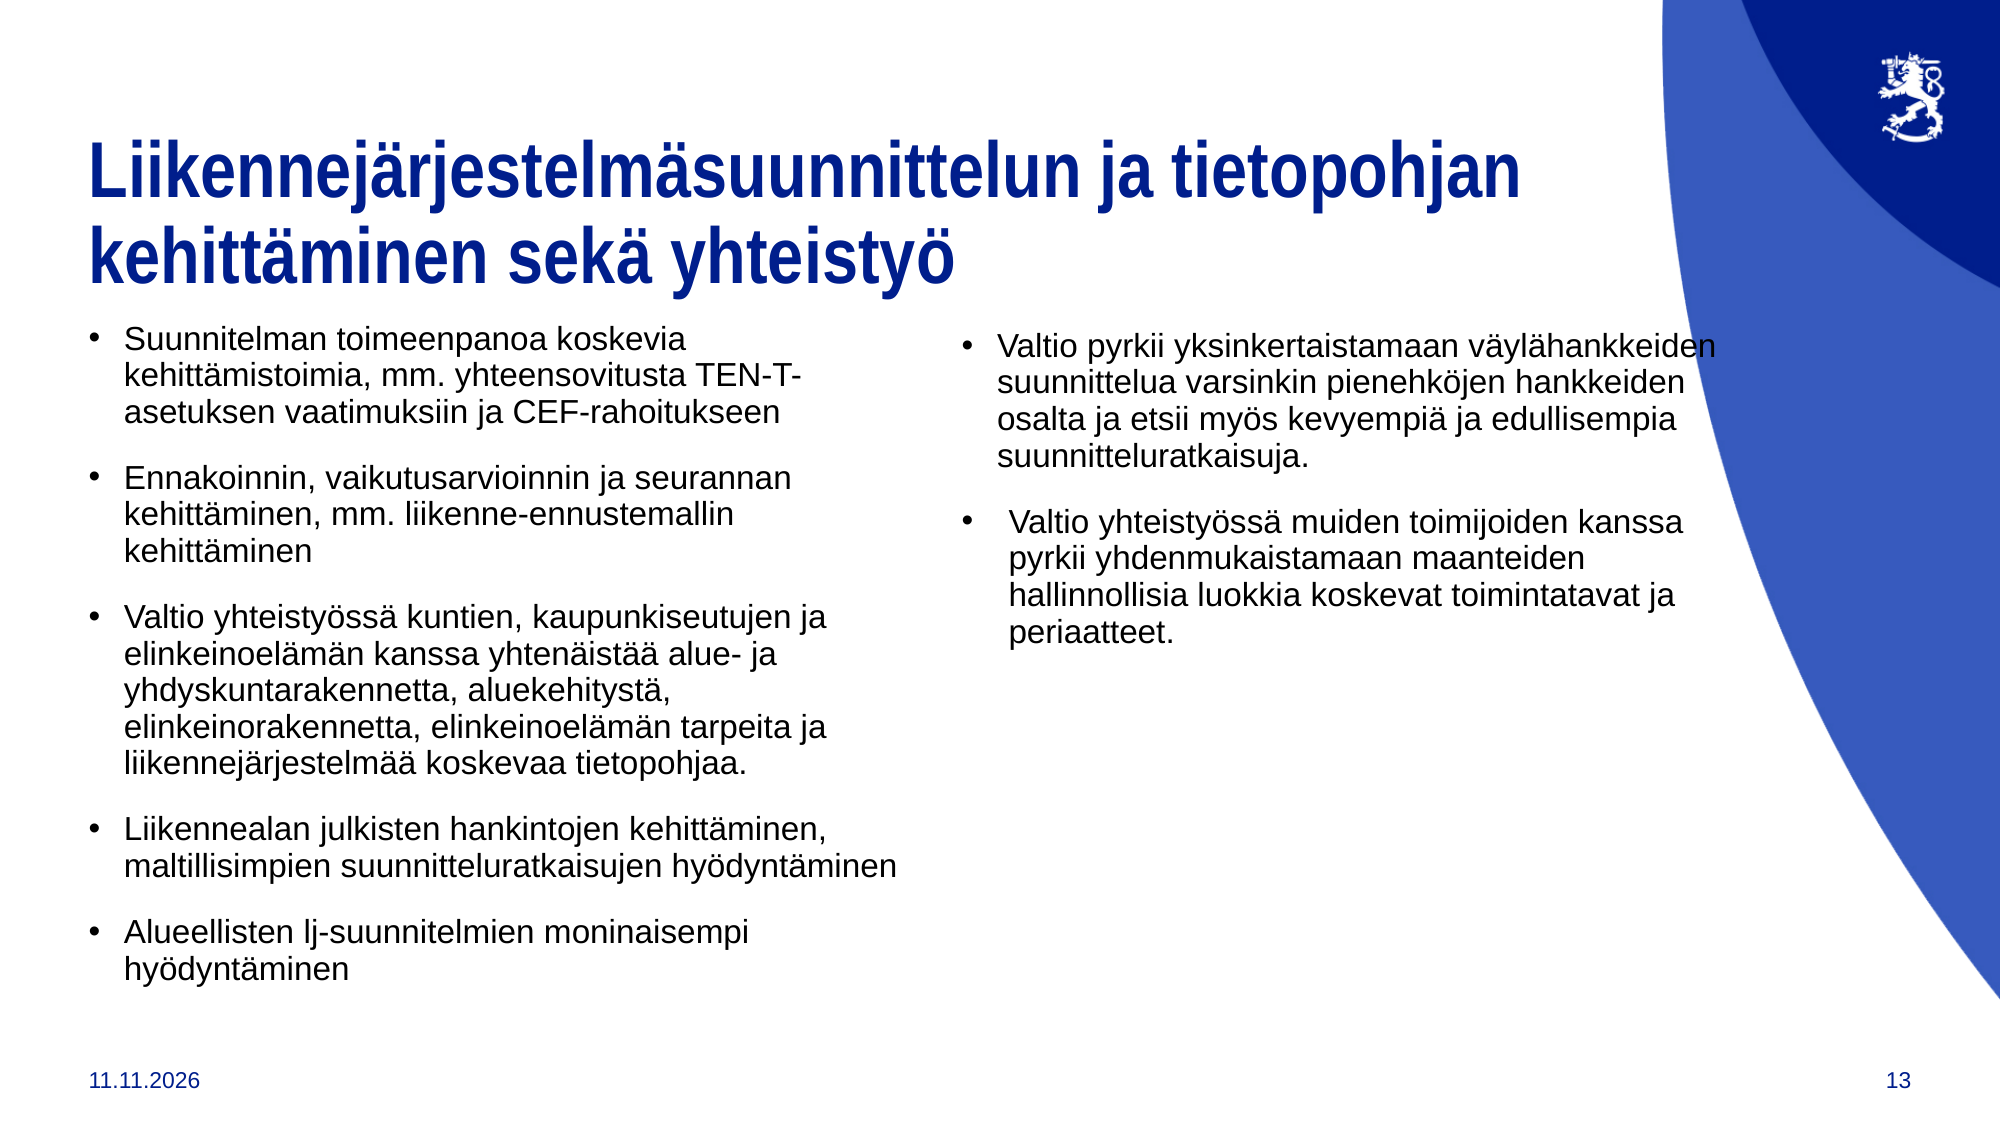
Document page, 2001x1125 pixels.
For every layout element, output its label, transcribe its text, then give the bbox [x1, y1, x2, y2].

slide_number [88, 1055, 237, 1103]
title Liikennejärjestelmäsuunnittelun ja tietopohjan kehittäminen sekä yhteistyö [88, 141, 1684, 301]
text_box Valtio pyrkii yksinkertaistamaan väylähankkeiden suunnittelua varsinkin pienehköjen hankkeiden osalta ja etsii myös kevyempiä ja edullisempia suunnitteluratkaisuja. Valtio yhteistyössä muiden toimijoiden kanssa pyrkii yhdenmukaistamaan maanteiden hallinnollisia luokkia koskevat toimintatavat ja periaatteet. [946, 320, 1781, 658]
list Suunnitelman toimeenpanoa koskevia kehittämistoimia, mm. yhteensovitusta TEN-T-asetuksen vaatimuksiin ja CEF-rahoitukseen Ennakoinnin, vaikutusarvioinnin ja seurannan kehittäminen, mm. liikenne-ennustemallin kehittäminen Valtio yhteistyössä kuntien, kaupunkiseutujen ja elinkeinoelämän kanssa yhtenäistää alue- ja yhdyskuntarakennetta, aluekehitystä, elinkeinorakennetta, elinkeinoelämän tarpeita ja liikennejärjestelmää koskevaa tietopohjaa. Liikennealan julkisten hankintojen kehittäminen, maltillisimpien suunnitteluratkaisujen hyödyntäminen Alueellisten lj-suunnitelmien moninaisempi hyödyntäminen [88, 320, 904, 1011]
slide_number 13 [1793, 1055, 1912, 1103]
picture [1662, 0, 2000, 1000]
